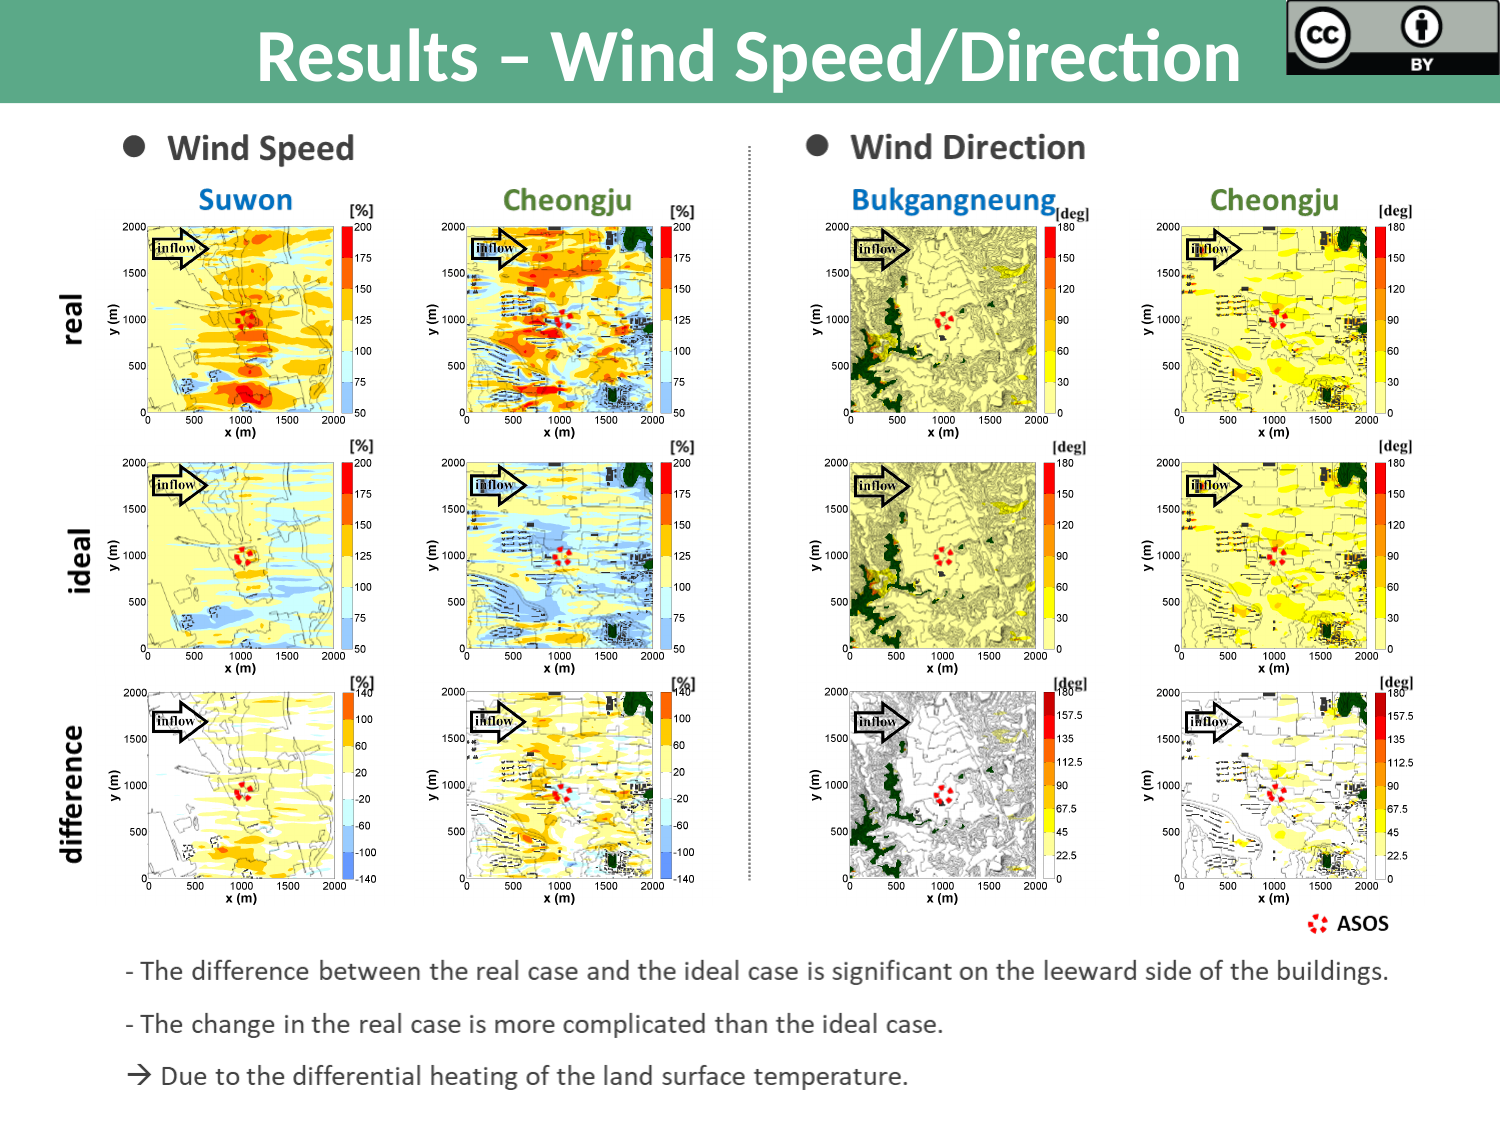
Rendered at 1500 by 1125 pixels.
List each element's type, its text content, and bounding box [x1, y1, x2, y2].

picture [40, 111, 1436, 1111]
picture [1286, 0, 1500, 75]
text_box Results – Wind Speed/Direction [0, 0, 1500, 104]
